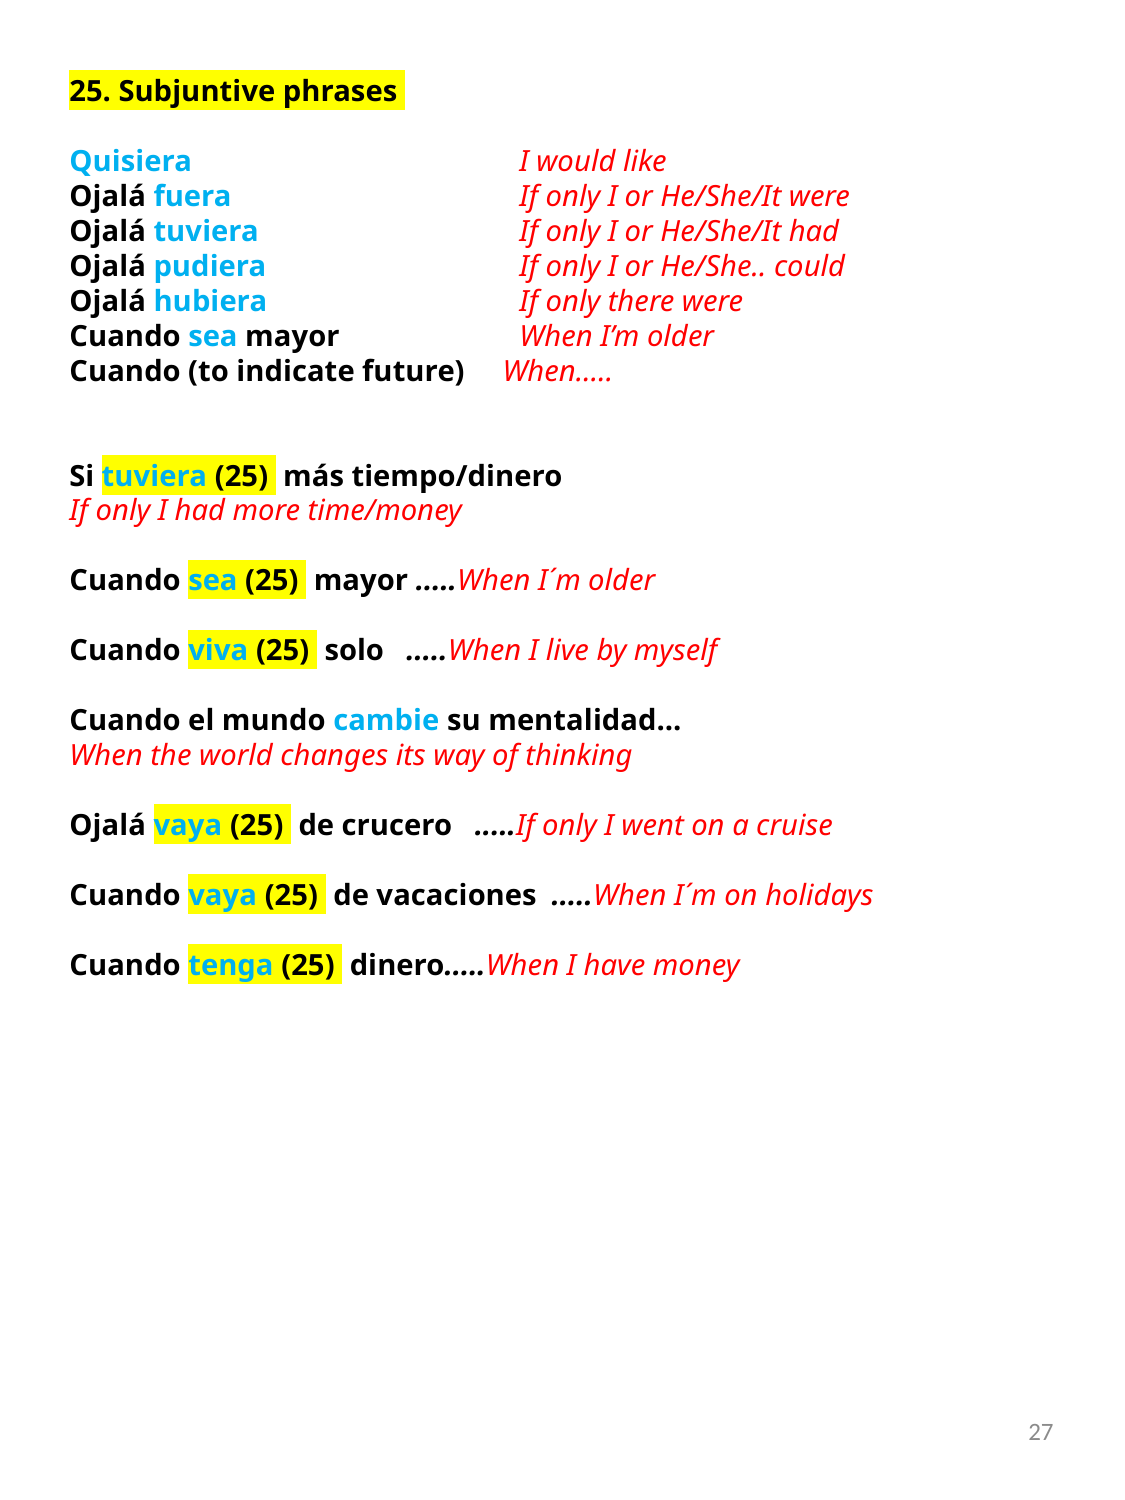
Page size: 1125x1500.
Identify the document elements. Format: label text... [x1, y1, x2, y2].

slide_number 27 [806, 1390, 1069, 1471]
text_box 25. Subjuntive phrases Quisiera I would like Ojalá fuera If only I or He/She/It were Ojalá tuviera If only I or He/She/It had Ojalá pudiera If only I or He/She.. could Ojalá hubiera If only there were Cuando sea mayor When I’m older Cuando (to indicate future) When..... Si tuviera (25) más tiempo/dinero If only I had more time/money Cuando sea (25) mayor .....When I´m older Cuando viva (25) solo .....When I live by myself Cuando el mundo cambie su mentalidad... When the world changes its way of thinking Ojalá vaya (25) de crucero .....If only I went on a cruise Cuando vaya (25) de vacaciones .....When I´m on holidays Cuando tenga (25) dinero.....When I have money [54, 64, 1059, 1199]
